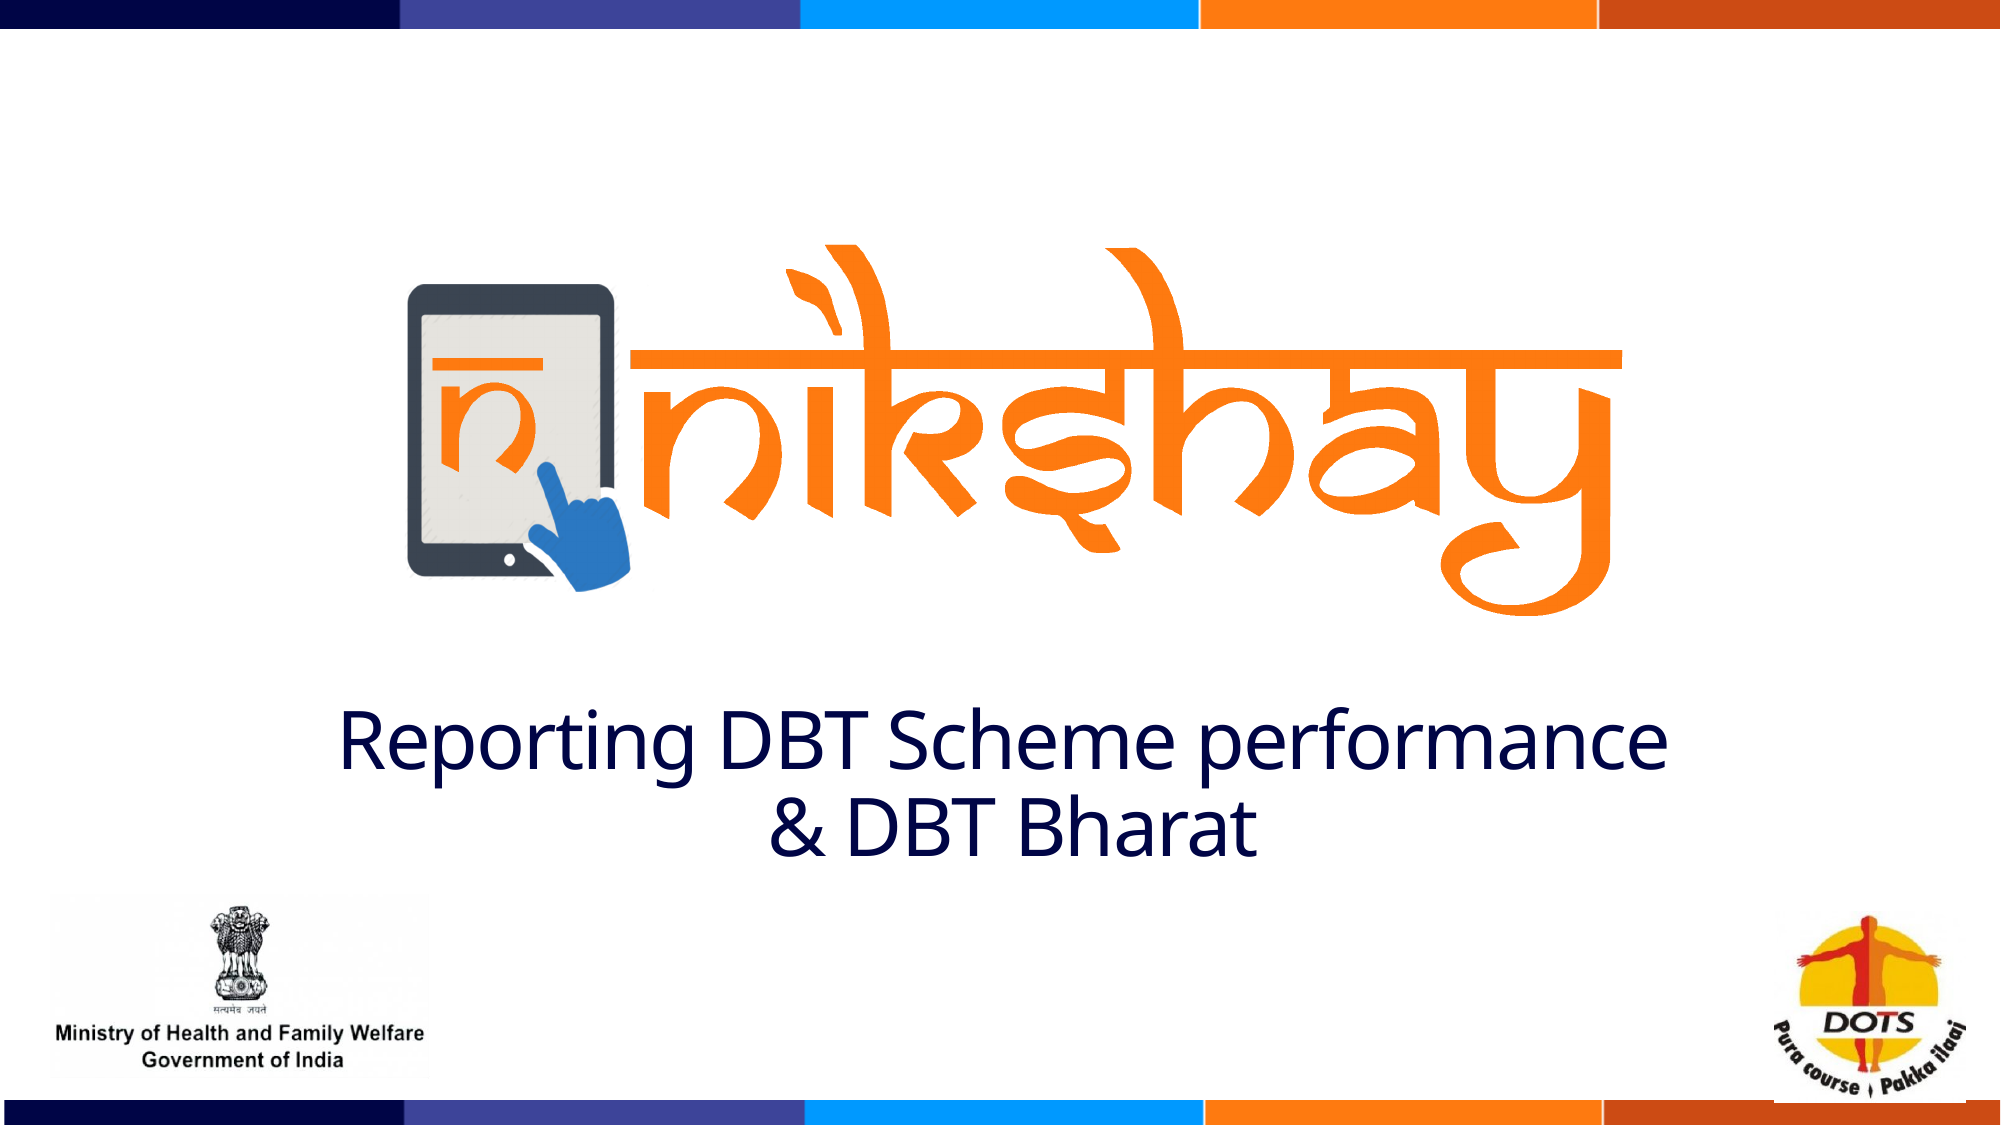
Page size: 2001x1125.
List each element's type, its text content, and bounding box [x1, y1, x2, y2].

picture [50, 894, 430, 1079]
picture [0, 0, 2000, 29]
picture [4, 911, 2001, 1125]
picture [374, 175, 1653, 692]
title Reporting DBT Scheme performance & DBT Bharat [175, 691, 1852, 882]
